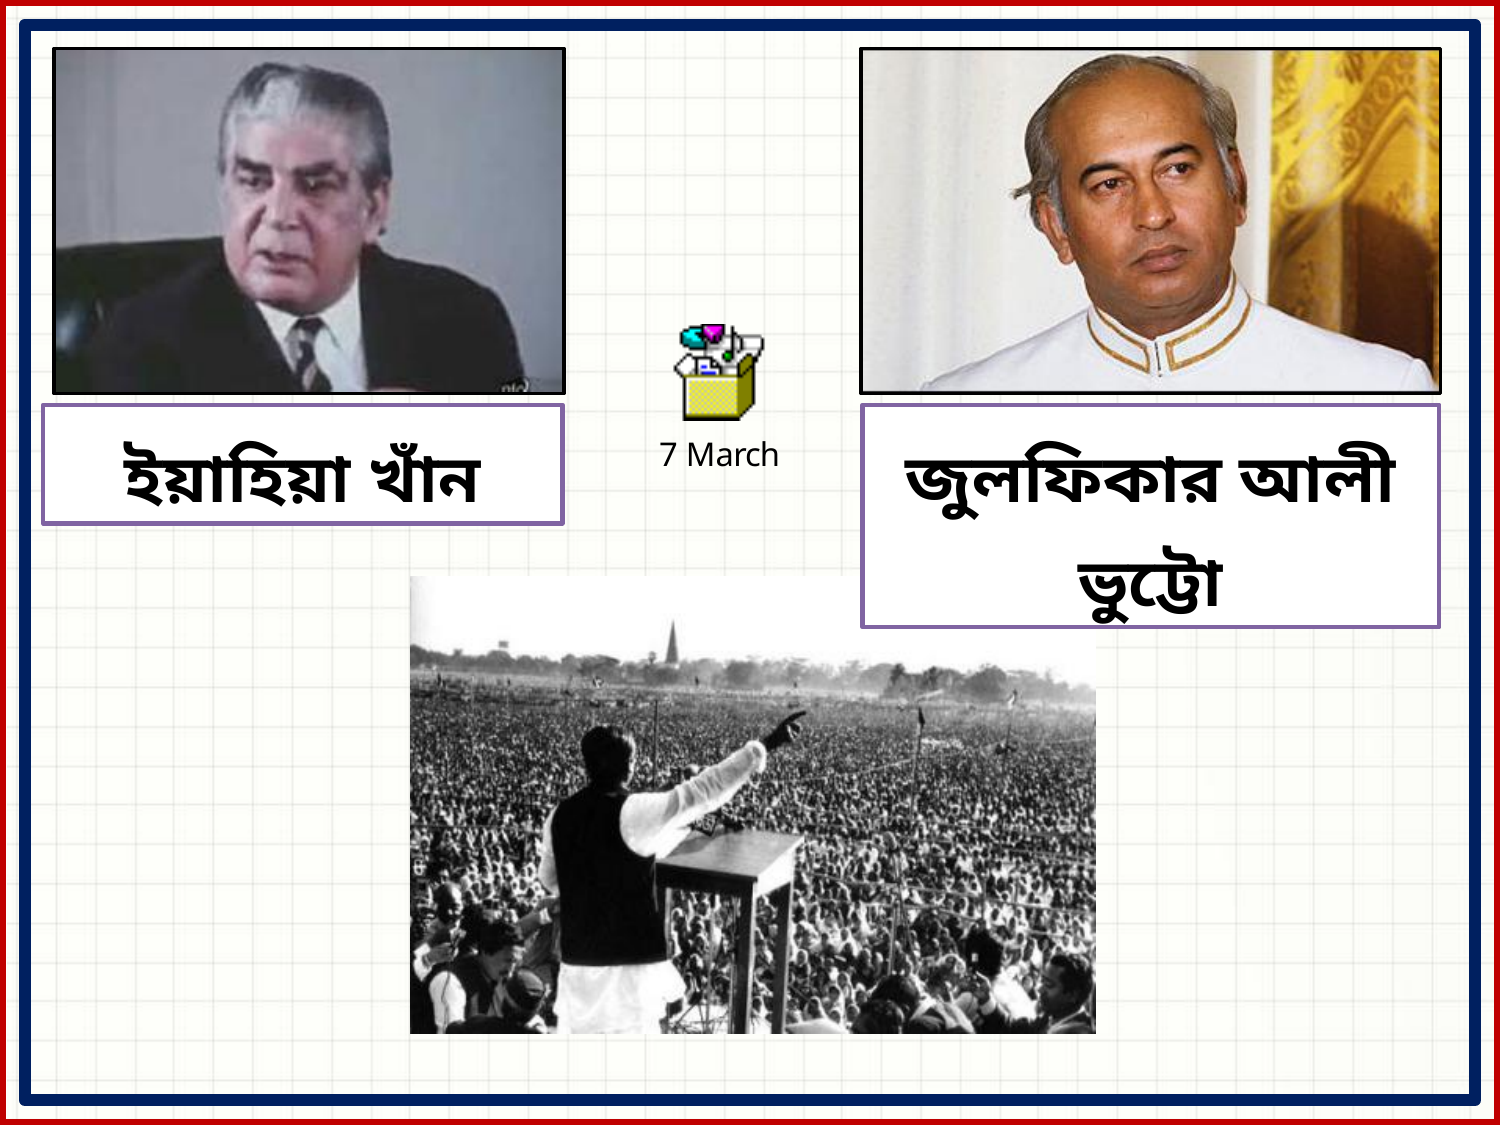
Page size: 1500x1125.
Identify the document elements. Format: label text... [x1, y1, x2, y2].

text_box জুলফিকার আলী ভুট্টো [860, 403, 1441, 629]
picture [7, 6, 1494, 1119]
text_box ইয়াহিয়া খাঁন [41, 403, 565, 526]
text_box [577, 324, 863, 548]
